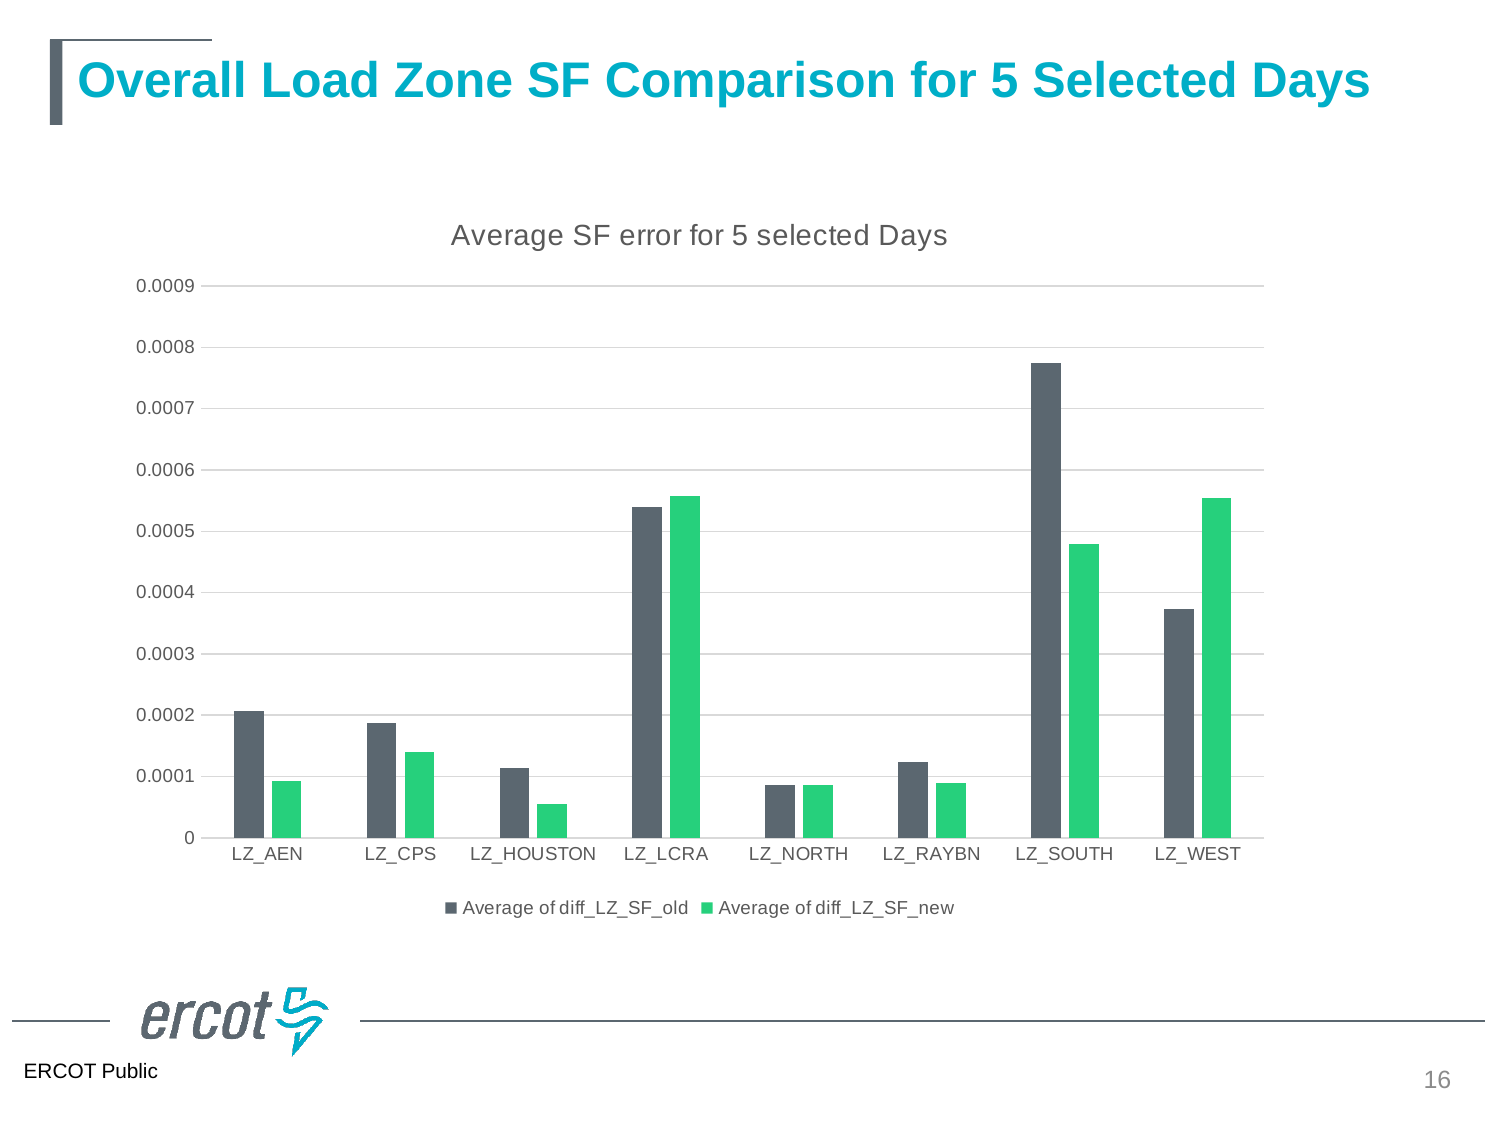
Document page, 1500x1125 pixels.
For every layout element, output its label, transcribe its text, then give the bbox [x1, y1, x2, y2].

chart [112, 187, 1288, 926]
picture [137, 983, 332, 1059]
title Overall Load Zone SF Comparison for 5 Selected Days [62, 39, 1450, 134]
slide_number 16 [1387, 1038, 1488, 1088]
